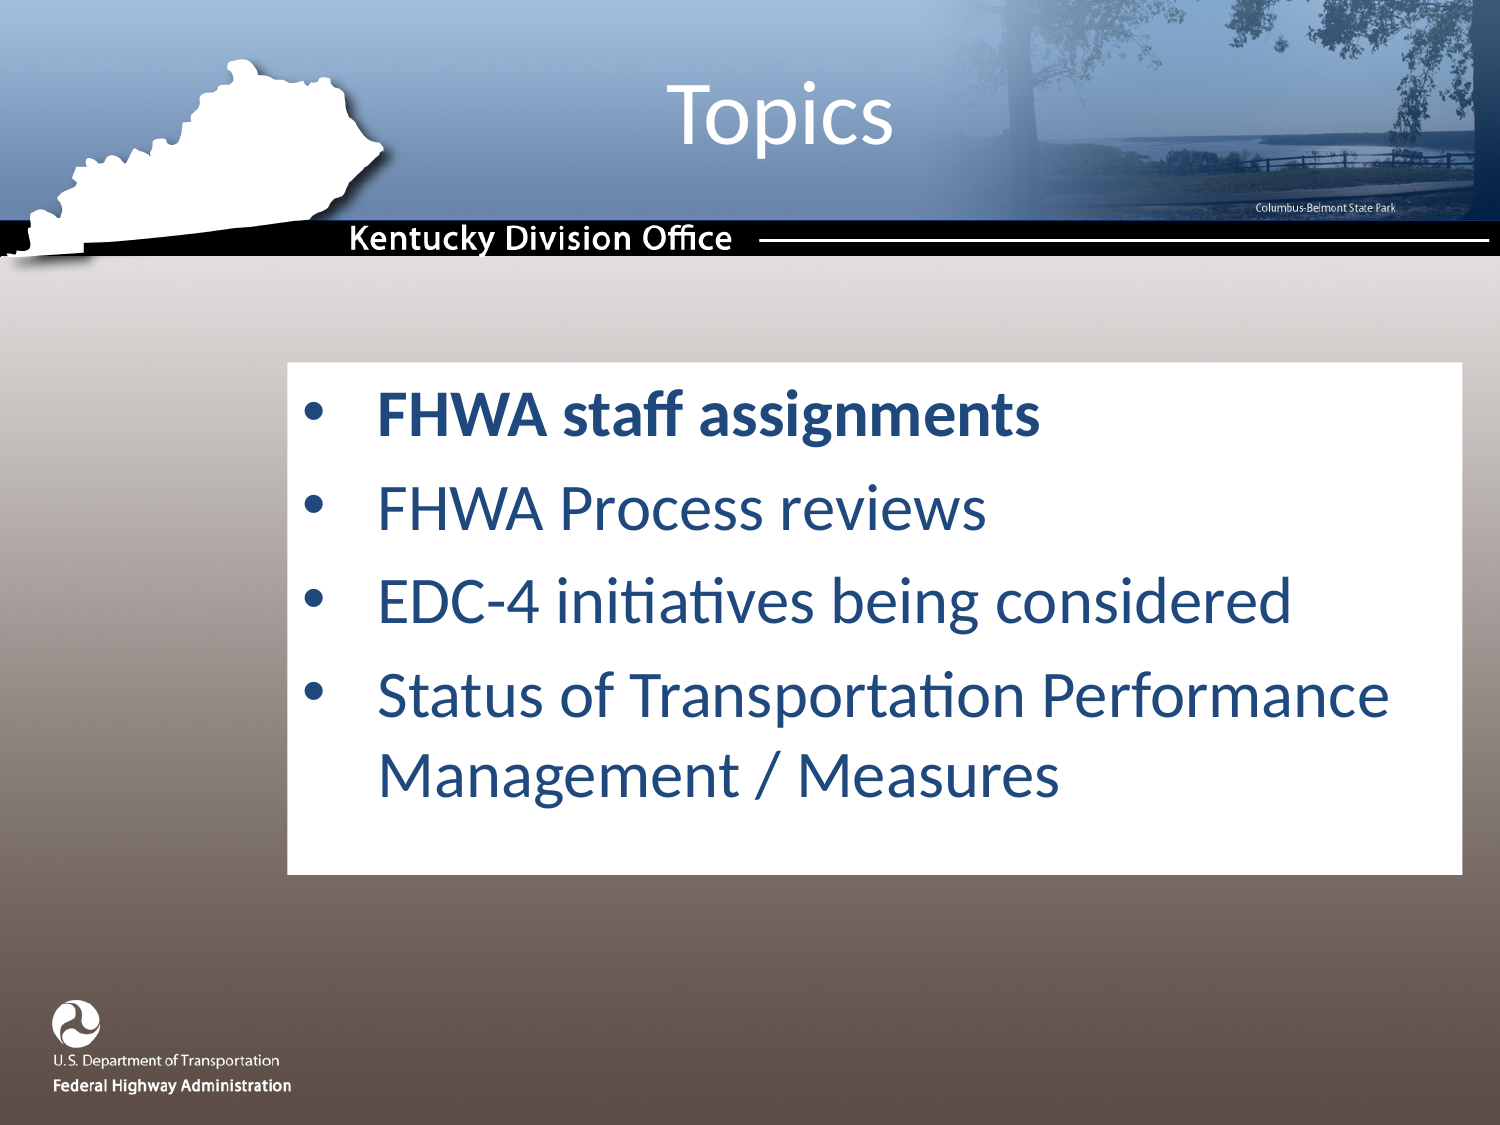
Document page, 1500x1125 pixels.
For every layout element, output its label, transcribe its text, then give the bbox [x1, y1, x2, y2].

subtitle FHWA staff assignments FHWA Process reviews EDC-4 initiatives being considered Status of Transportation Performance Management / Measures [287, 362, 1463, 875]
picture [0, 0, 1500, 1125]
title Topics [212, 0, 1350, 229]
